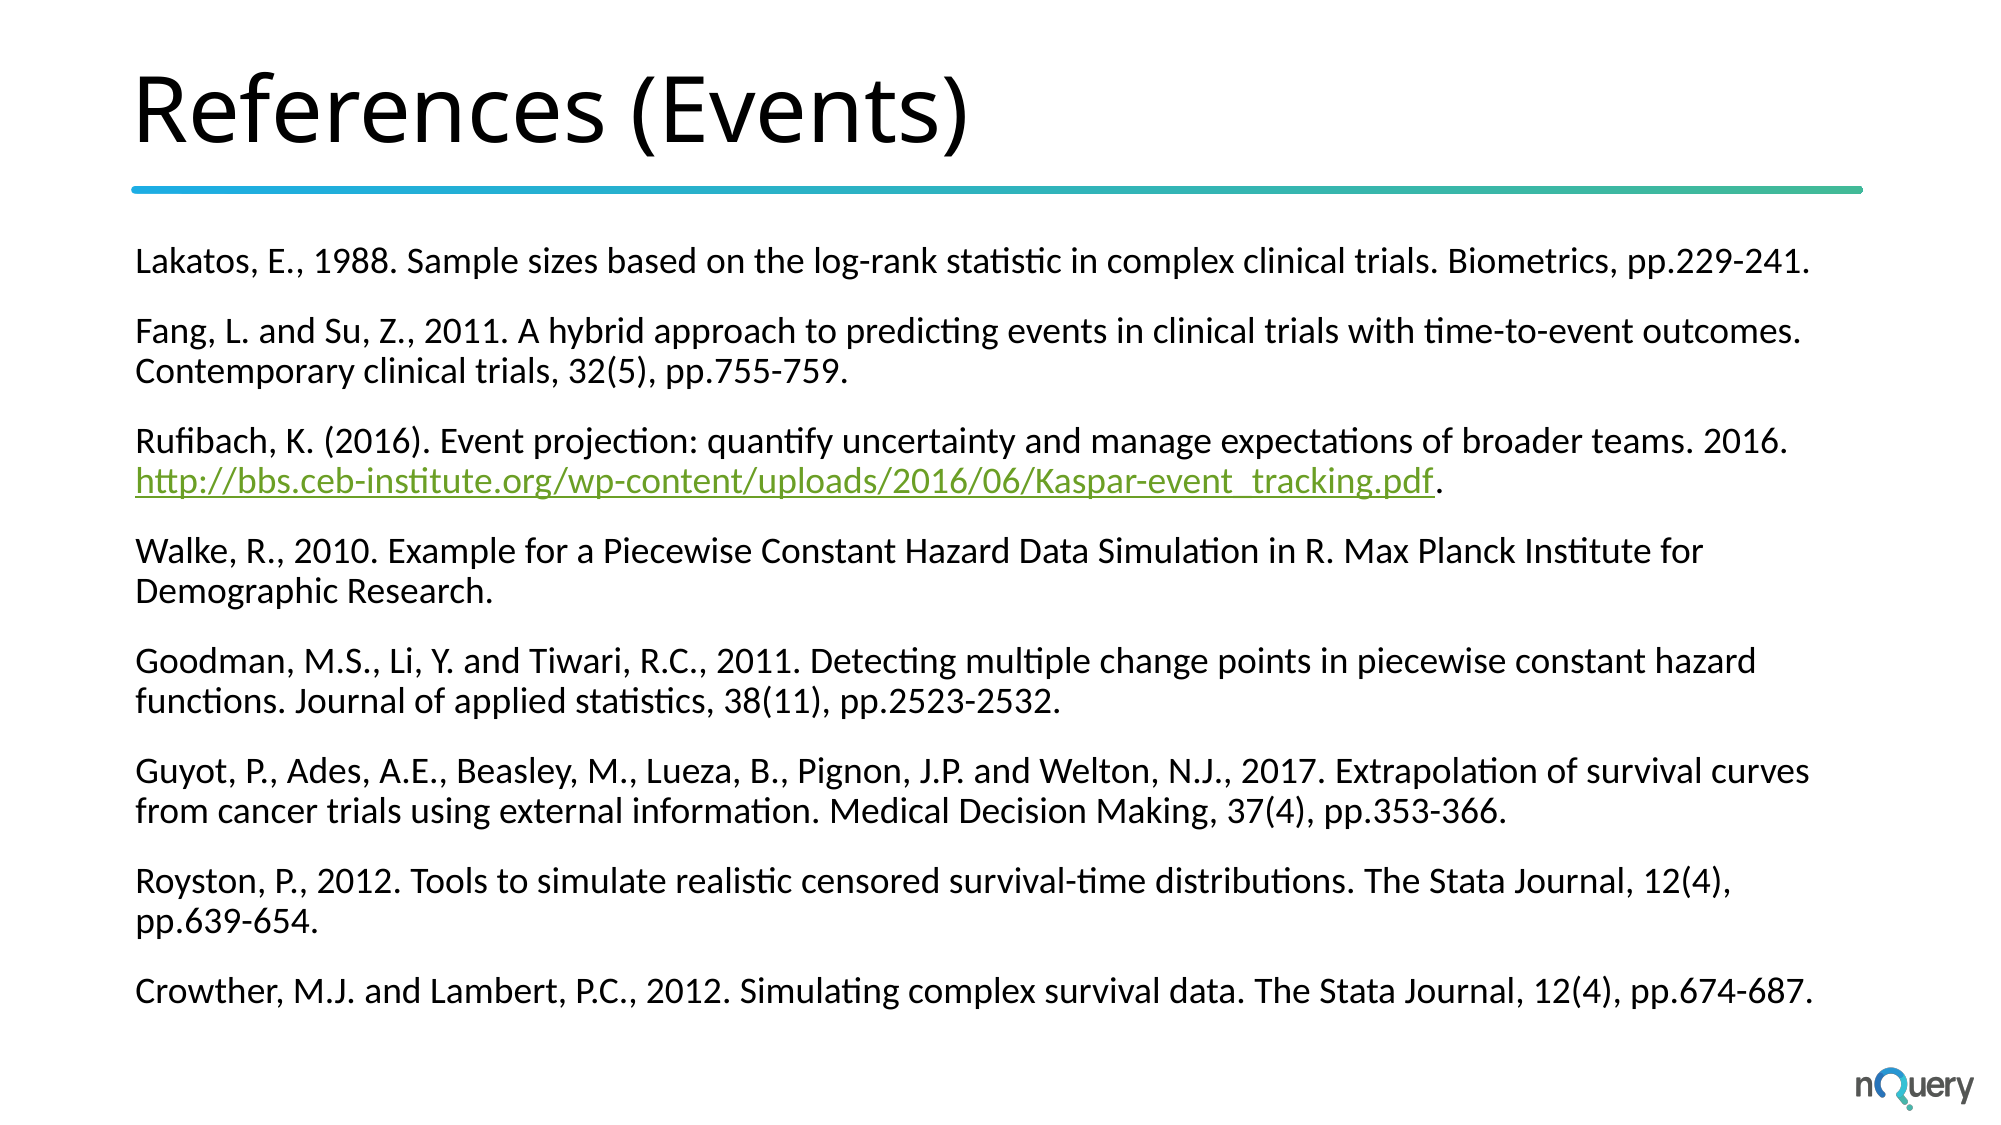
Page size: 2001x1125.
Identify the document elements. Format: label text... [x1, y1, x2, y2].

title References (Events) [131, 35, 1863, 163]
picture [1841, 1047, 1989, 1125]
text_box Lakatos, E., 1988. Sample sizes based on the log-rank statistic in complex clinical trials. Biometrics, pp.229-241. Fang, L. and Su, Z., 2011. A hybrid approach to predicting events in clinical trials with time-to-event outcomes. Contemporary clinical trials, 32(5), pp.755-759. Rufibach, K. (2016). Event projection: quantify uncertainty and manage expectations of broader teams. 2016. http://bbs.ceb-institute.org/wp-content/uploads/2016/06/Kaspar-event_tracking.pdf. Walke, R., 2010. Example for a Piecewise Constant Hazard Data Simulation in R. Max Planck Institute for Demographic Research. Goodman, M.S., Li, Y. and Tiwari, R.C., 2011. Detecting multiple change points in piecewise constant hazard functions. Journal of applied statistics, 38(11), pp.2523-2532. Guyot, P., Ades, A.E., Beasley, M., Lueza, B., Pignon, J.P. and Welton, N.J., 2017. Extrapolation of survival curves from cancer trials using external information. Medical Decision Making, 37(4), pp.353-366. Royston, P., 2012. Tools to simulate realistic censored survival-time distributions. The Stata Journal, 12(4), pp.639-654. Crowther, M.J. and Lambert, P.C., 2012. Simulating complex survival data. The Stata Journal, 12(4), pp.674-687. [120, 233, 1844, 1035]
